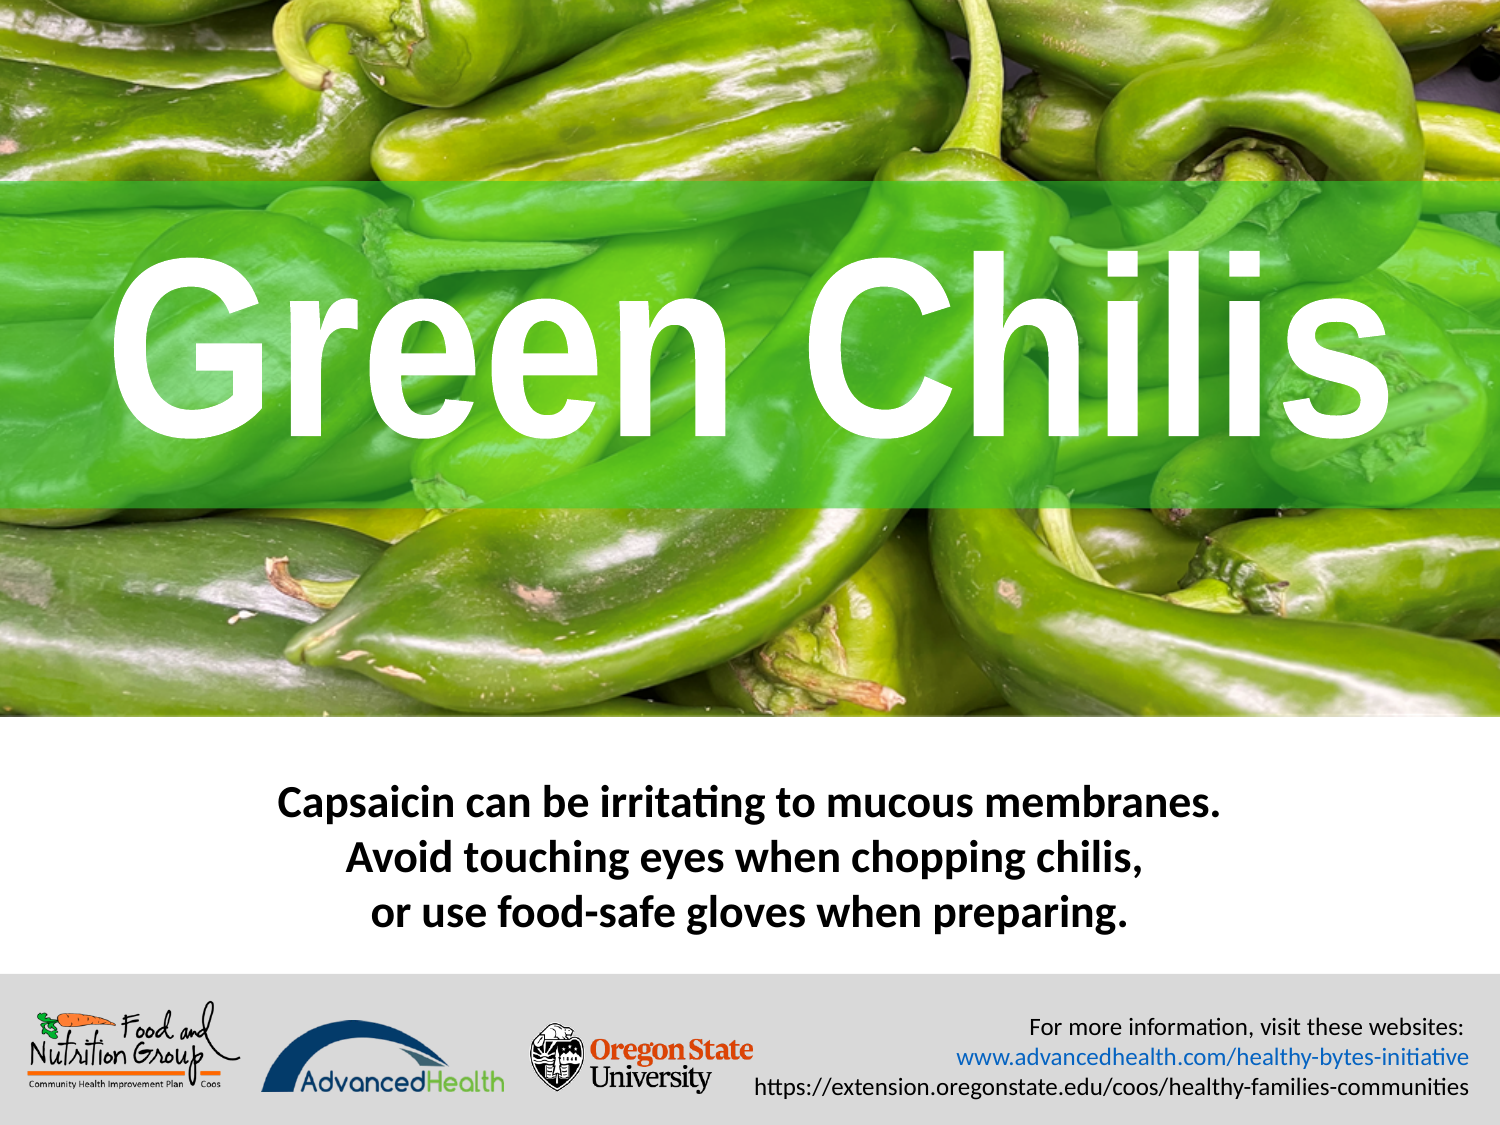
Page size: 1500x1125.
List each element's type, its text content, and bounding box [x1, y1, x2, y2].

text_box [0, 0, 1500, 717]
text_box Capsaicin can be irritating to mucous membranes. Avoid touching eyes when chopping chilis, or use food-safe gloves when preparing. [0, 763, 1500, 944]
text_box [0, 973, 1500, 1125]
